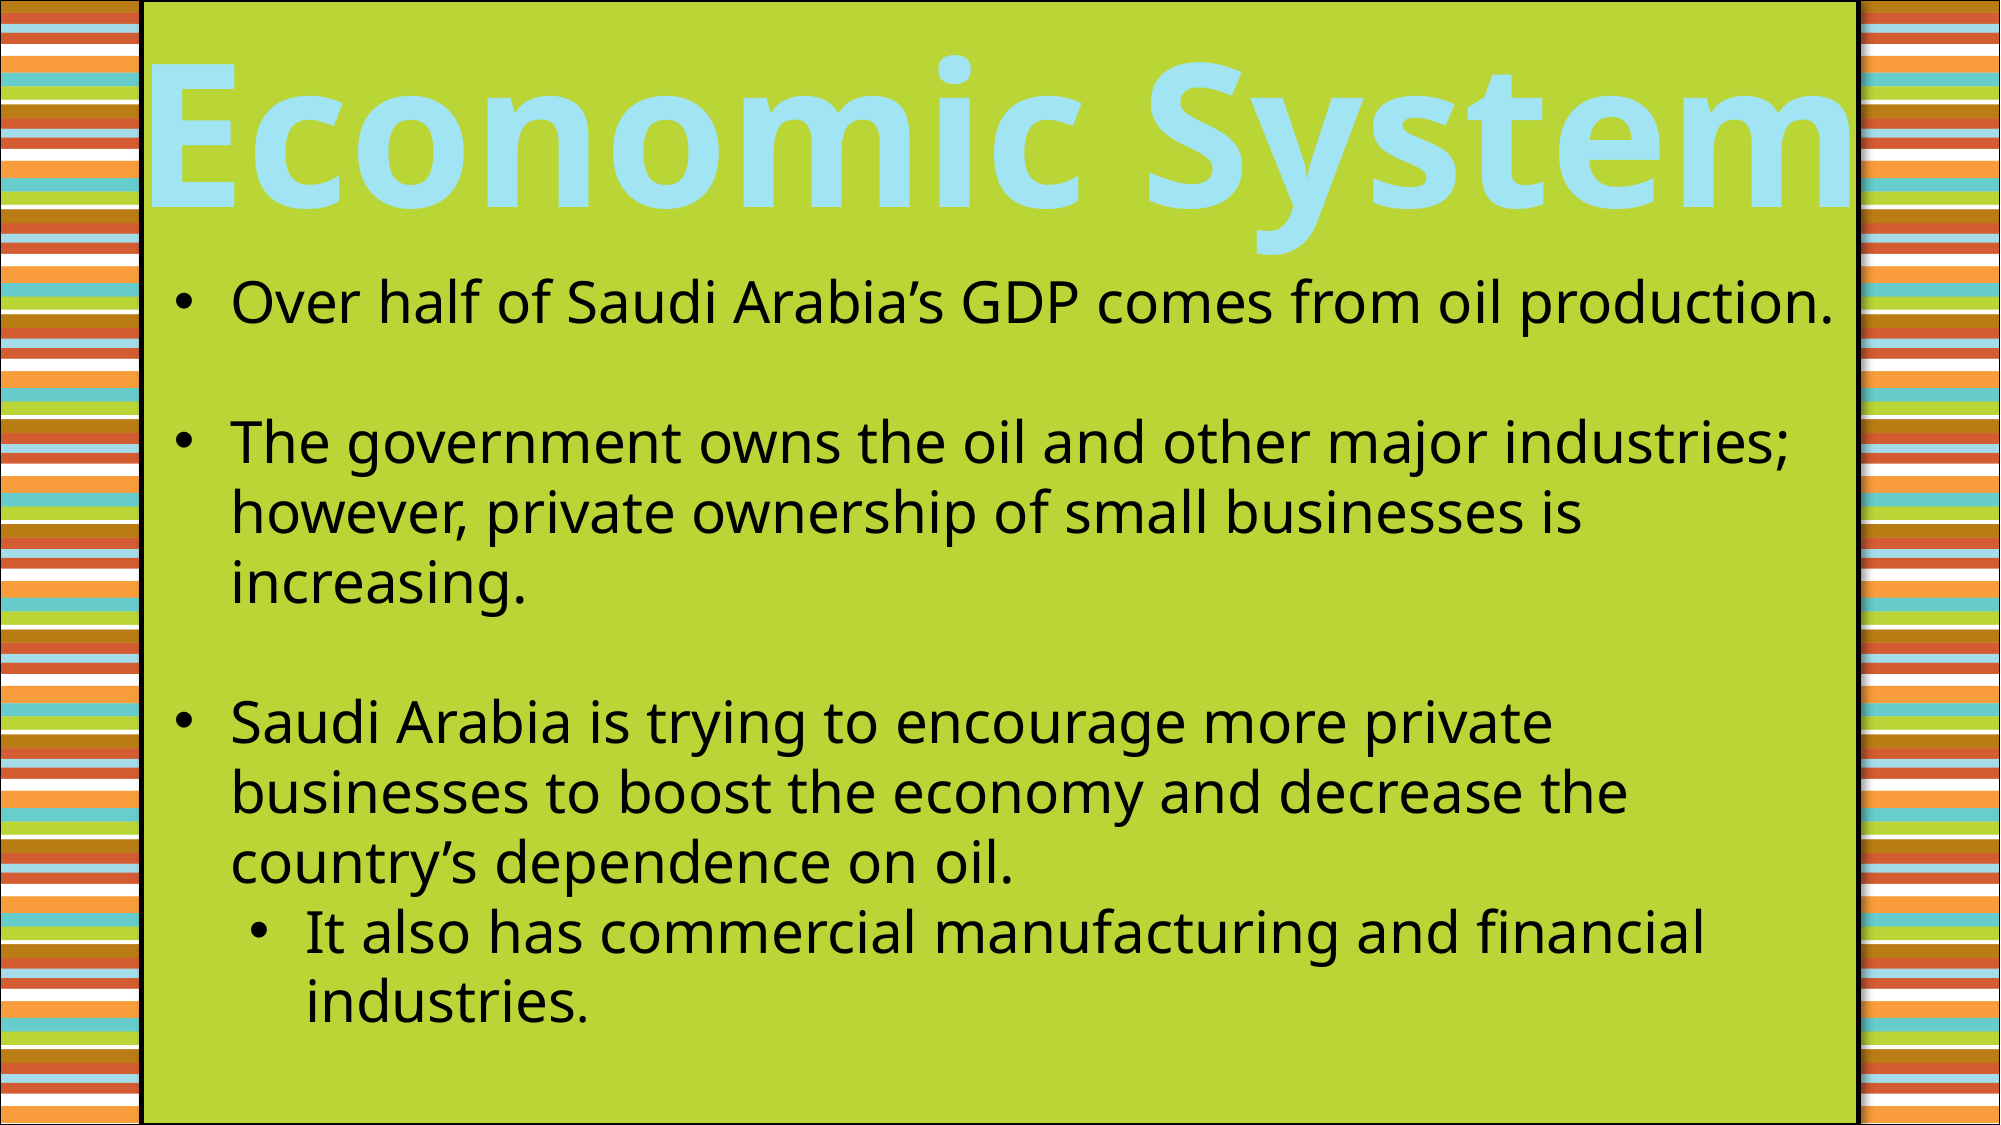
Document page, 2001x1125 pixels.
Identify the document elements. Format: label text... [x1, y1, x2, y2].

text_box Over half of Saudi Arabia’s GDP comes from oil production. The government owns the oil and other major industries; however, private ownership of small businesses is increasing. Saudi Arabia is trying to encourage more private businesses to boost the economy and decrease the country’s dependence on oil. It also has commercial manufacturing and financial industries. [159, 257, 1859, 1125]
text_box [1869, 0, 2000, 1125]
text_box Economic System [119, 0, 1881, 255]
text_box [141, 255, 1859, 1125]
text_box [0, 0, 138, 1125]
